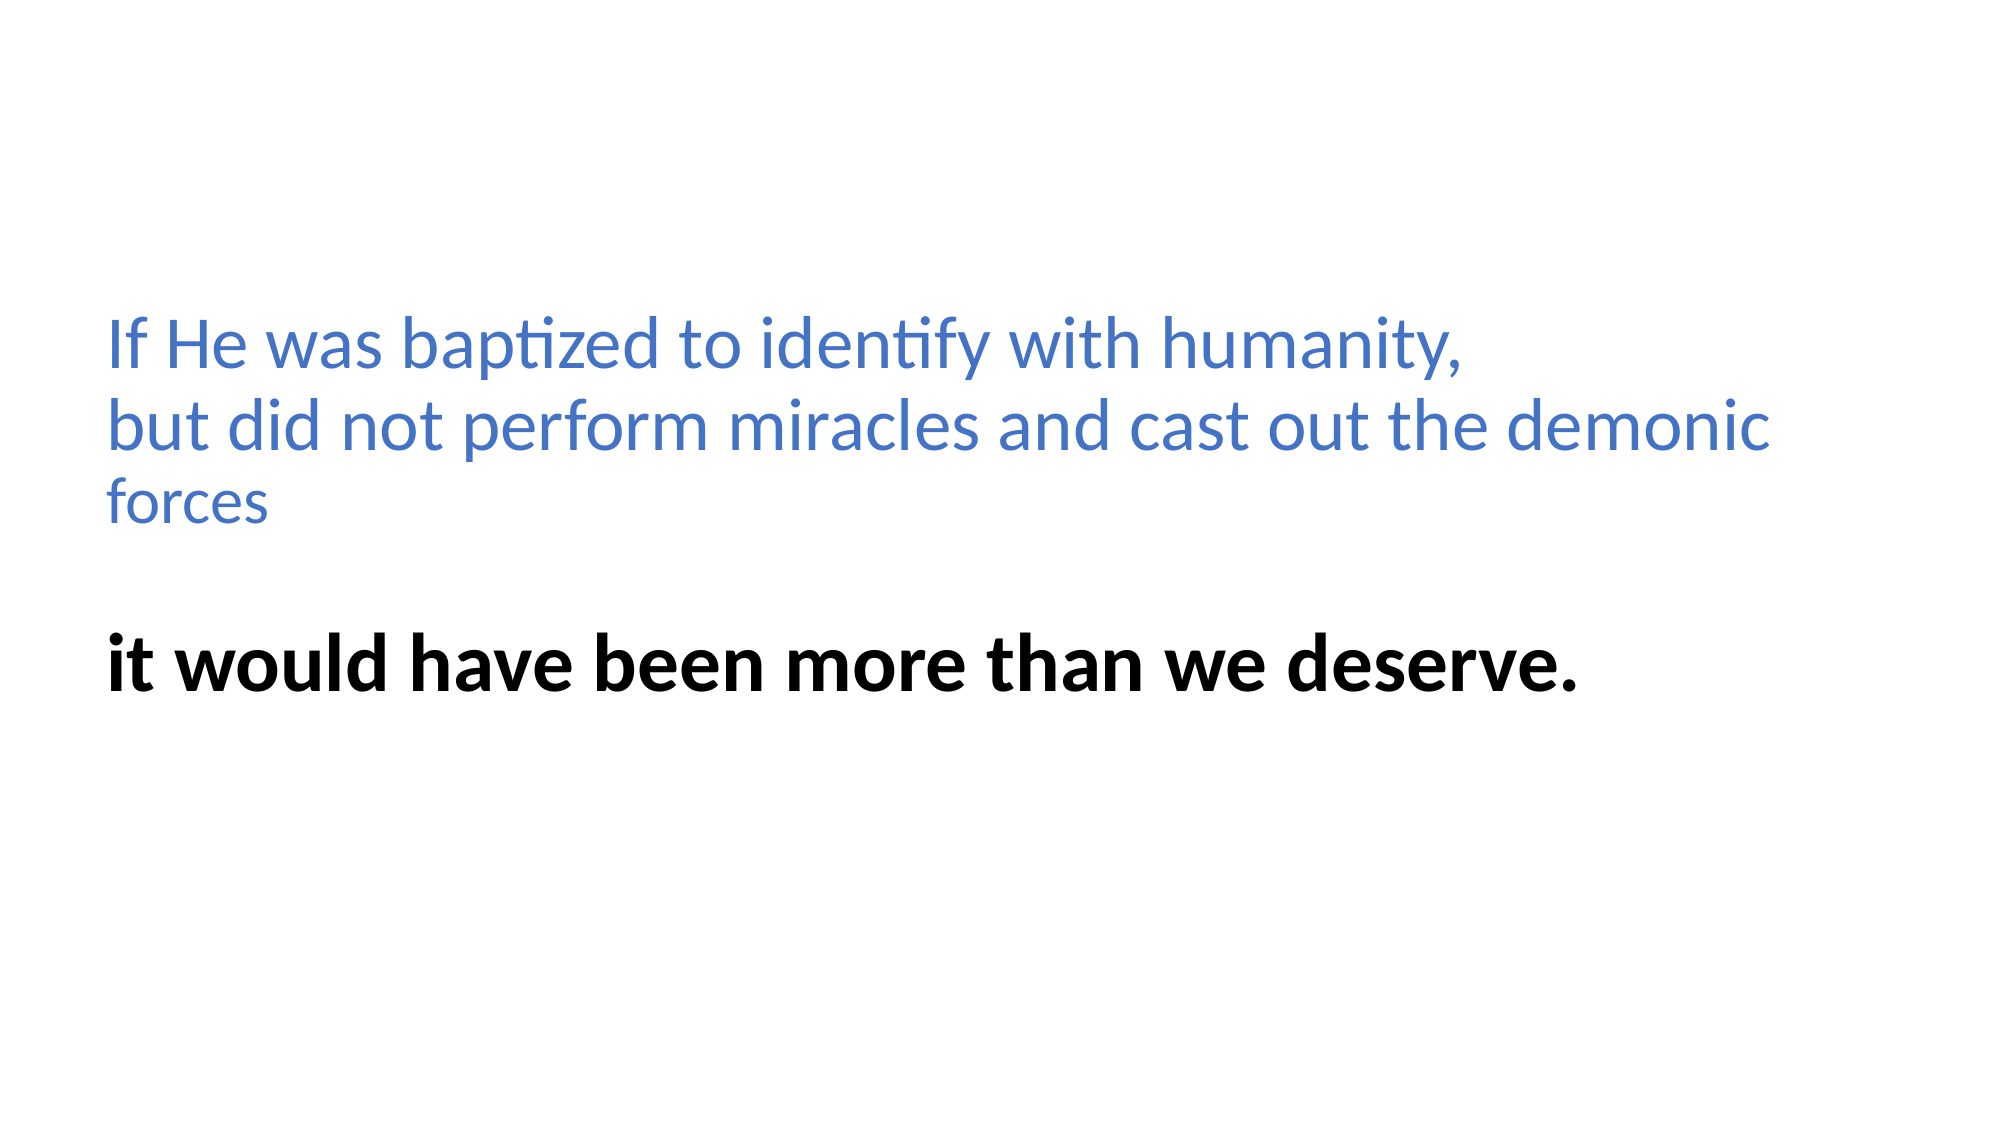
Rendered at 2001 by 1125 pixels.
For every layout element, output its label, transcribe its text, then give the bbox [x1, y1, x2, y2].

list If He was baptized to identify with humanity, but did not perform miracles and cast out the demonic forces it would have been more than we deserve. [91, 296, 1968, 1090]
